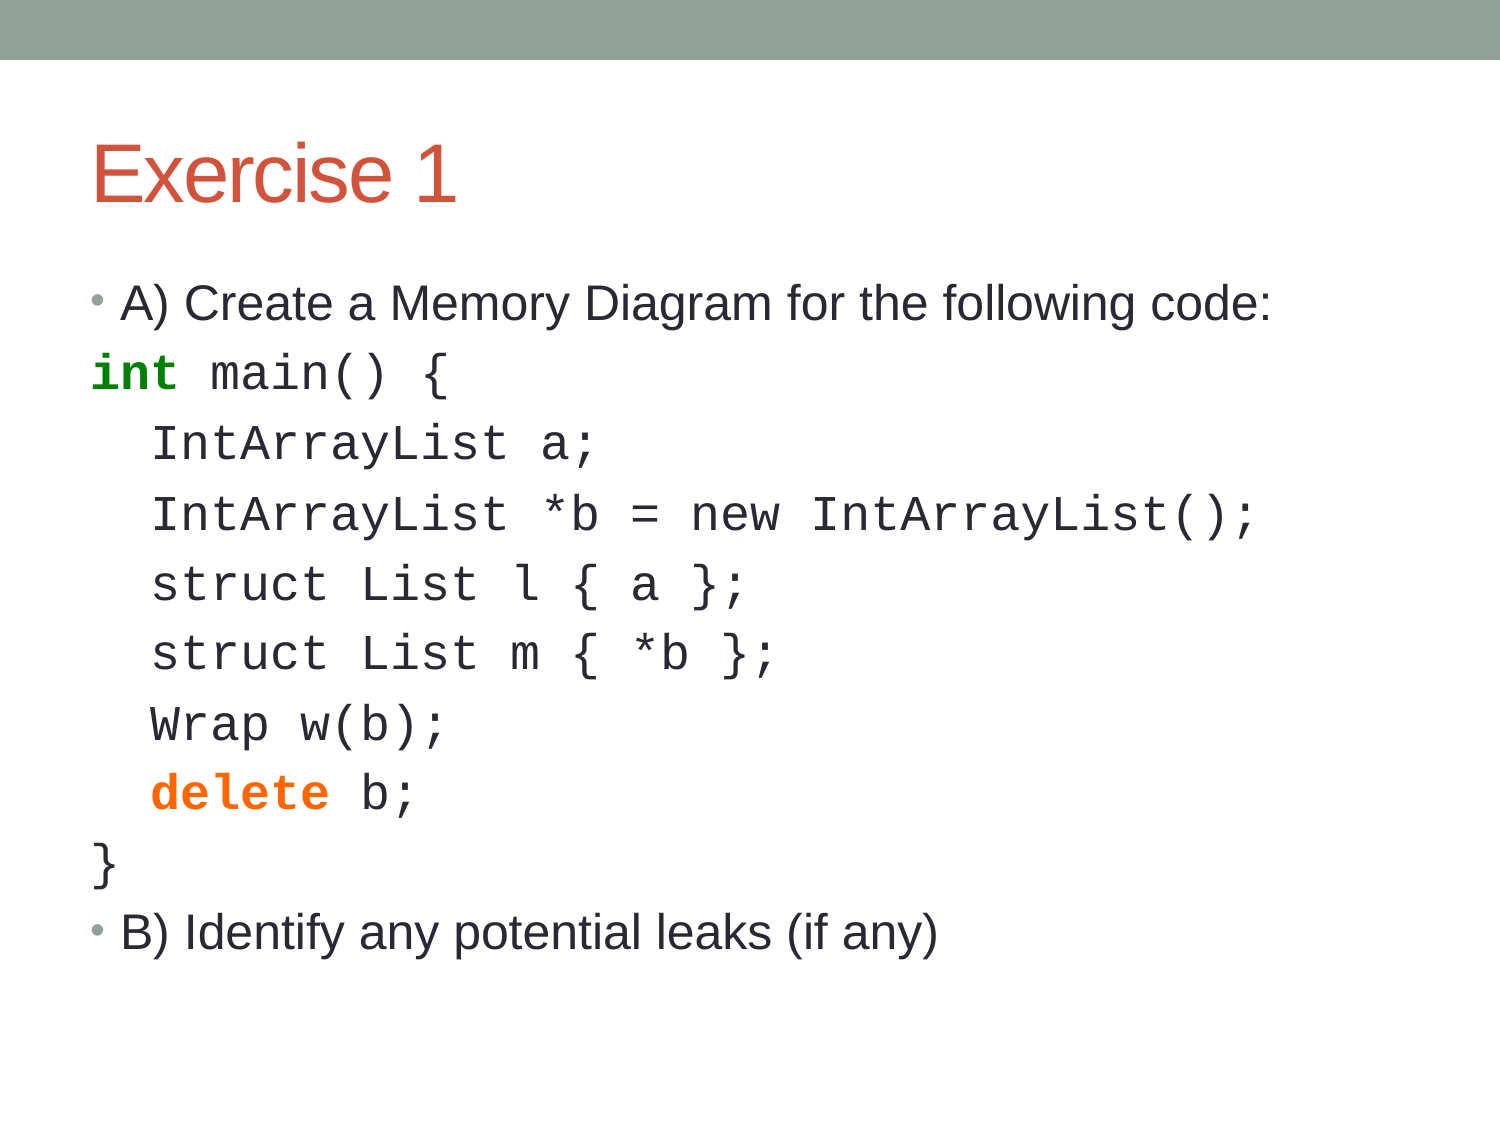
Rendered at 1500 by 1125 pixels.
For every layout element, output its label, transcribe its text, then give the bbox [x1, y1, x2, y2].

title Exercise 1 [75, 87, 1425, 250]
list A) Create a Memory Diagram for the following code: int main() { IntArrayList a; IntArrayList *b = new IntArrayList(); struct List l { a }; struct List m { *b }; Wrap w(b); delete b; } B) Identify any potential leaks (if any) [75, 262, 1425, 1063]
